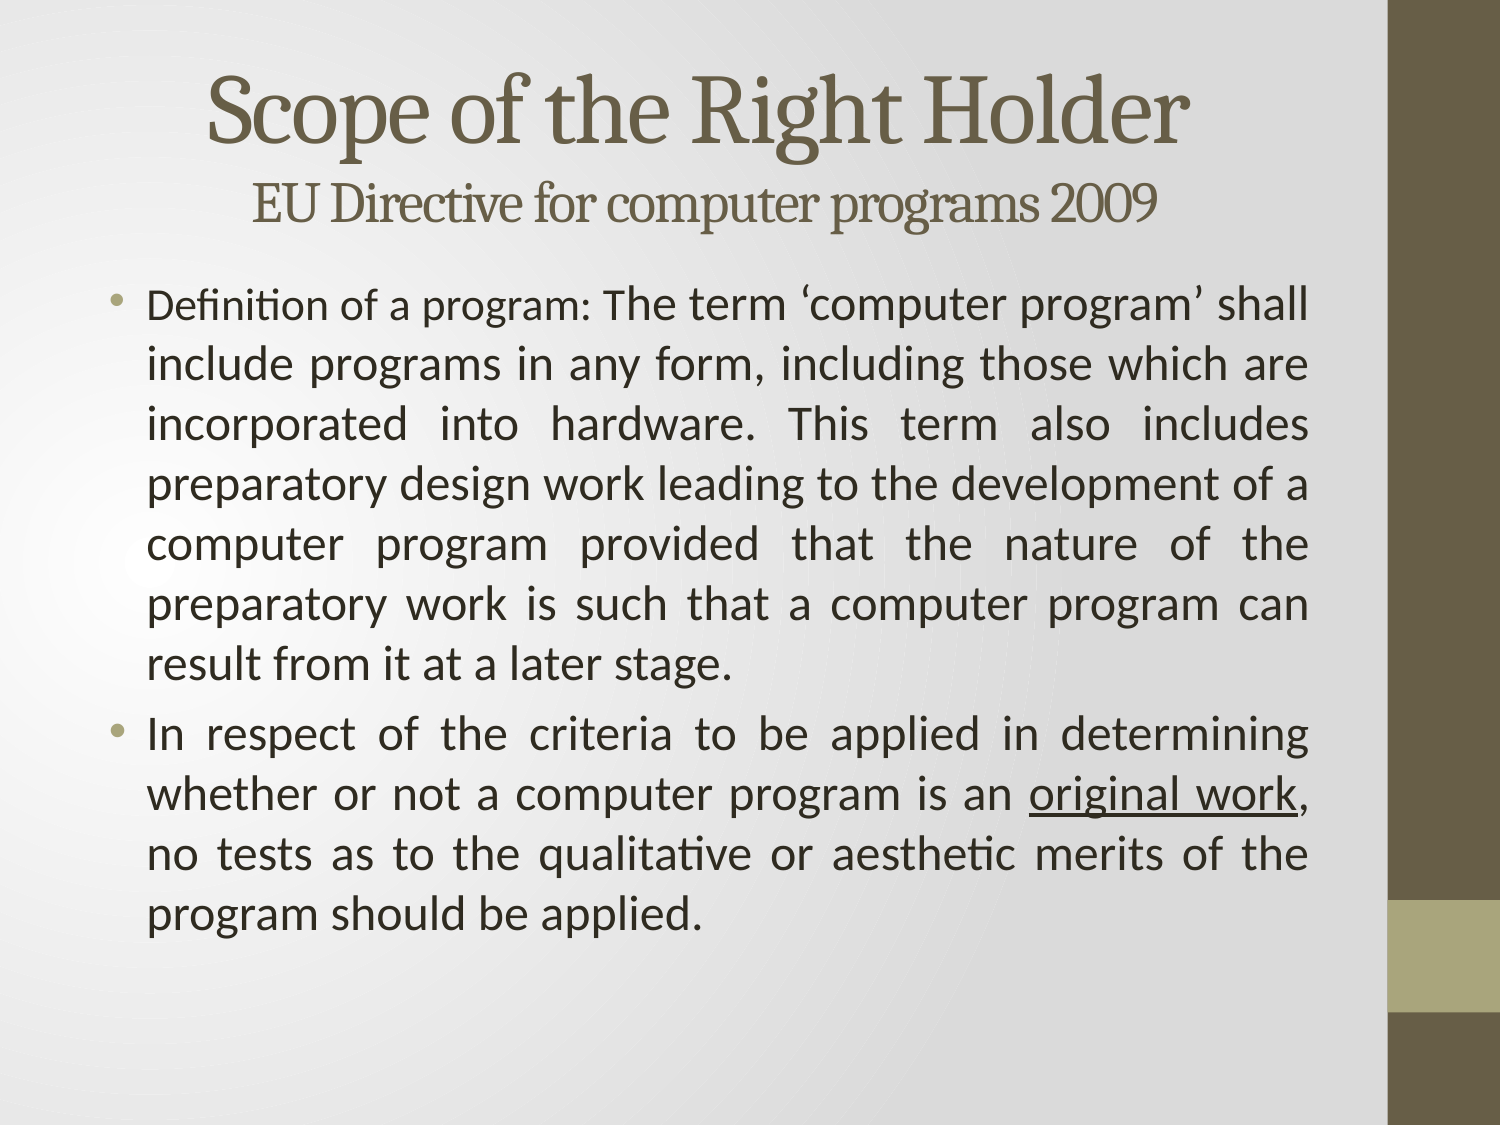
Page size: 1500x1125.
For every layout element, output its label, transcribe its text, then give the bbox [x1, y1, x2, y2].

title Scope of the Right Holder EU Directive for computer programs 2009 [75, 45, 1325, 233]
list Definition of a program: The term ‘computer program’ shall include programs in any form, including those which are incorporated into hardware. This term also includes preparatory design work leading to the development of a computer program provided that the nature of the preparatory work is such that a computer program can result from it at a later stage. In respect of the criteria to be applied in determining whether or not a computer program is an original work, no tests as to the qualitative or aesthetic merits of the program should be applied. [75, 262, 1325, 1050]
